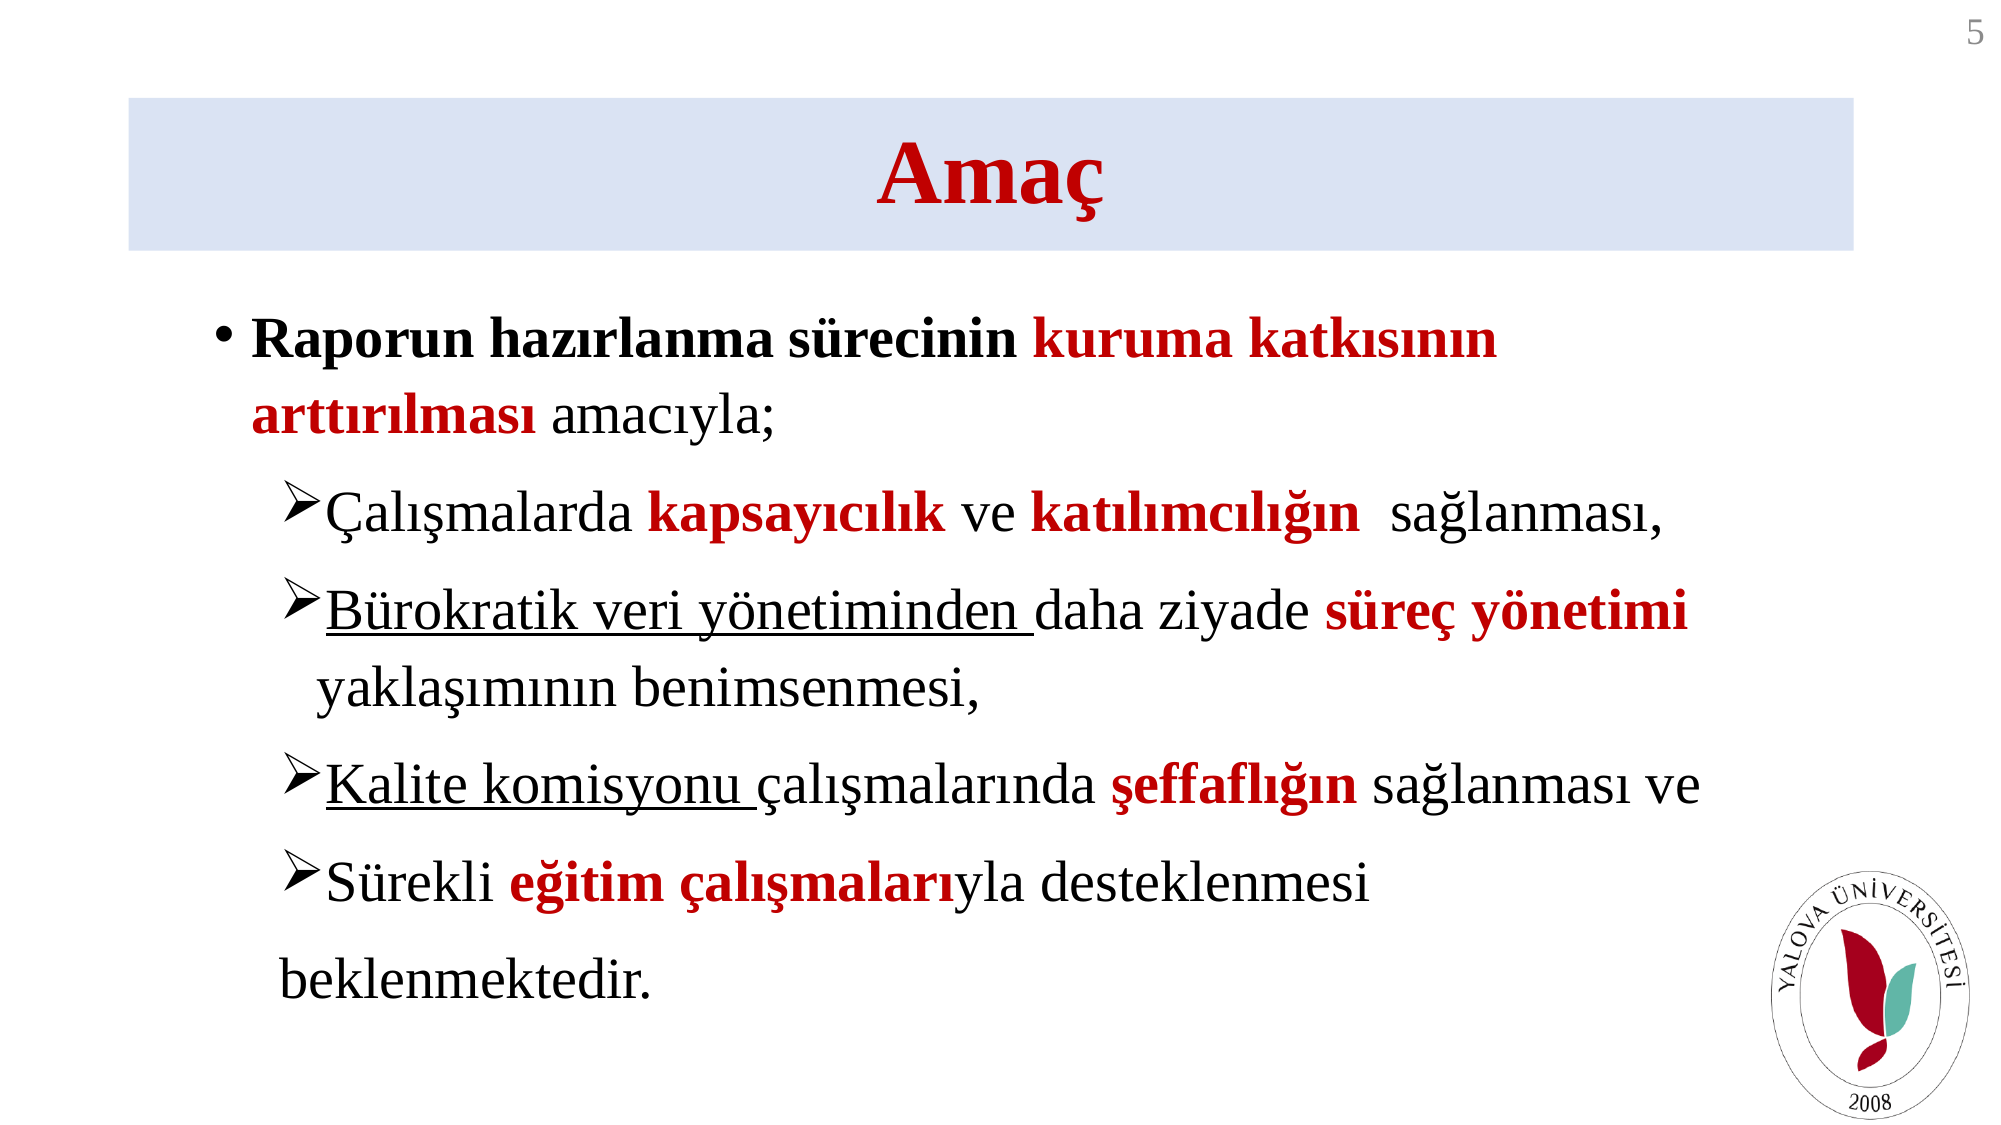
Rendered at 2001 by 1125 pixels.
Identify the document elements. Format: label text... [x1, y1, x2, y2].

title Amaç [128, 97, 1854, 251]
text_box 5 [1549, 0, 2000, 60]
picture [1740, 865, 2000, 1125]
list Raporun hazırlanma sürecinin kuruma katkısının arttırılması amacıyla; Çalışmalarda kapsayıcılık ve katılımcılığın sağlanması, Bürokratik veri yönetiminden daha ziyade süreç yönetimi yaklaşımının benimsenmesi, Kalite komisyonu çalışmalarında şeffaflığın sağlanması ve Sürekli eğitim çalışmalarıyla desteklenmesi beklenmektedir. [198, 284, 1718, 1066]
